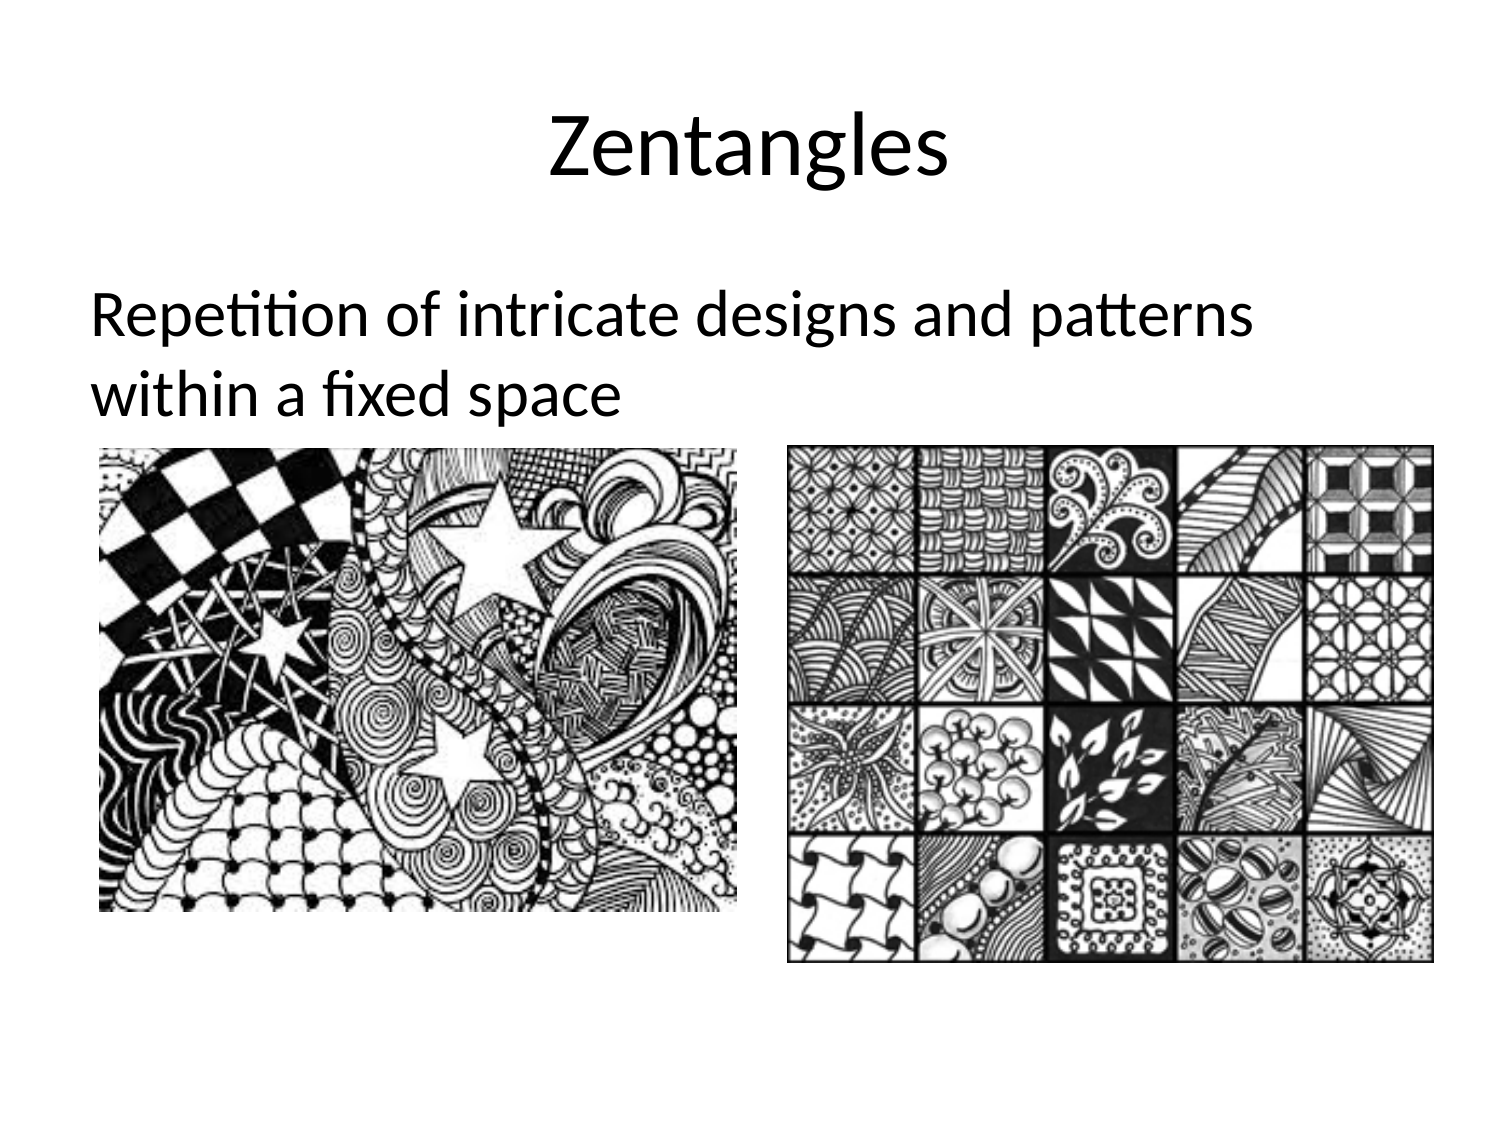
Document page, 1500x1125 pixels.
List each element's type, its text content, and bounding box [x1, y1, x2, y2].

picture [99, 448, 737, 912]
list Repetition of intricate designs and patterns within a fixed space [75, 262, 1425, 1005]
title Zentangles [75, 45, 1425, 233]
picture [787, 445, 1434, 963]
